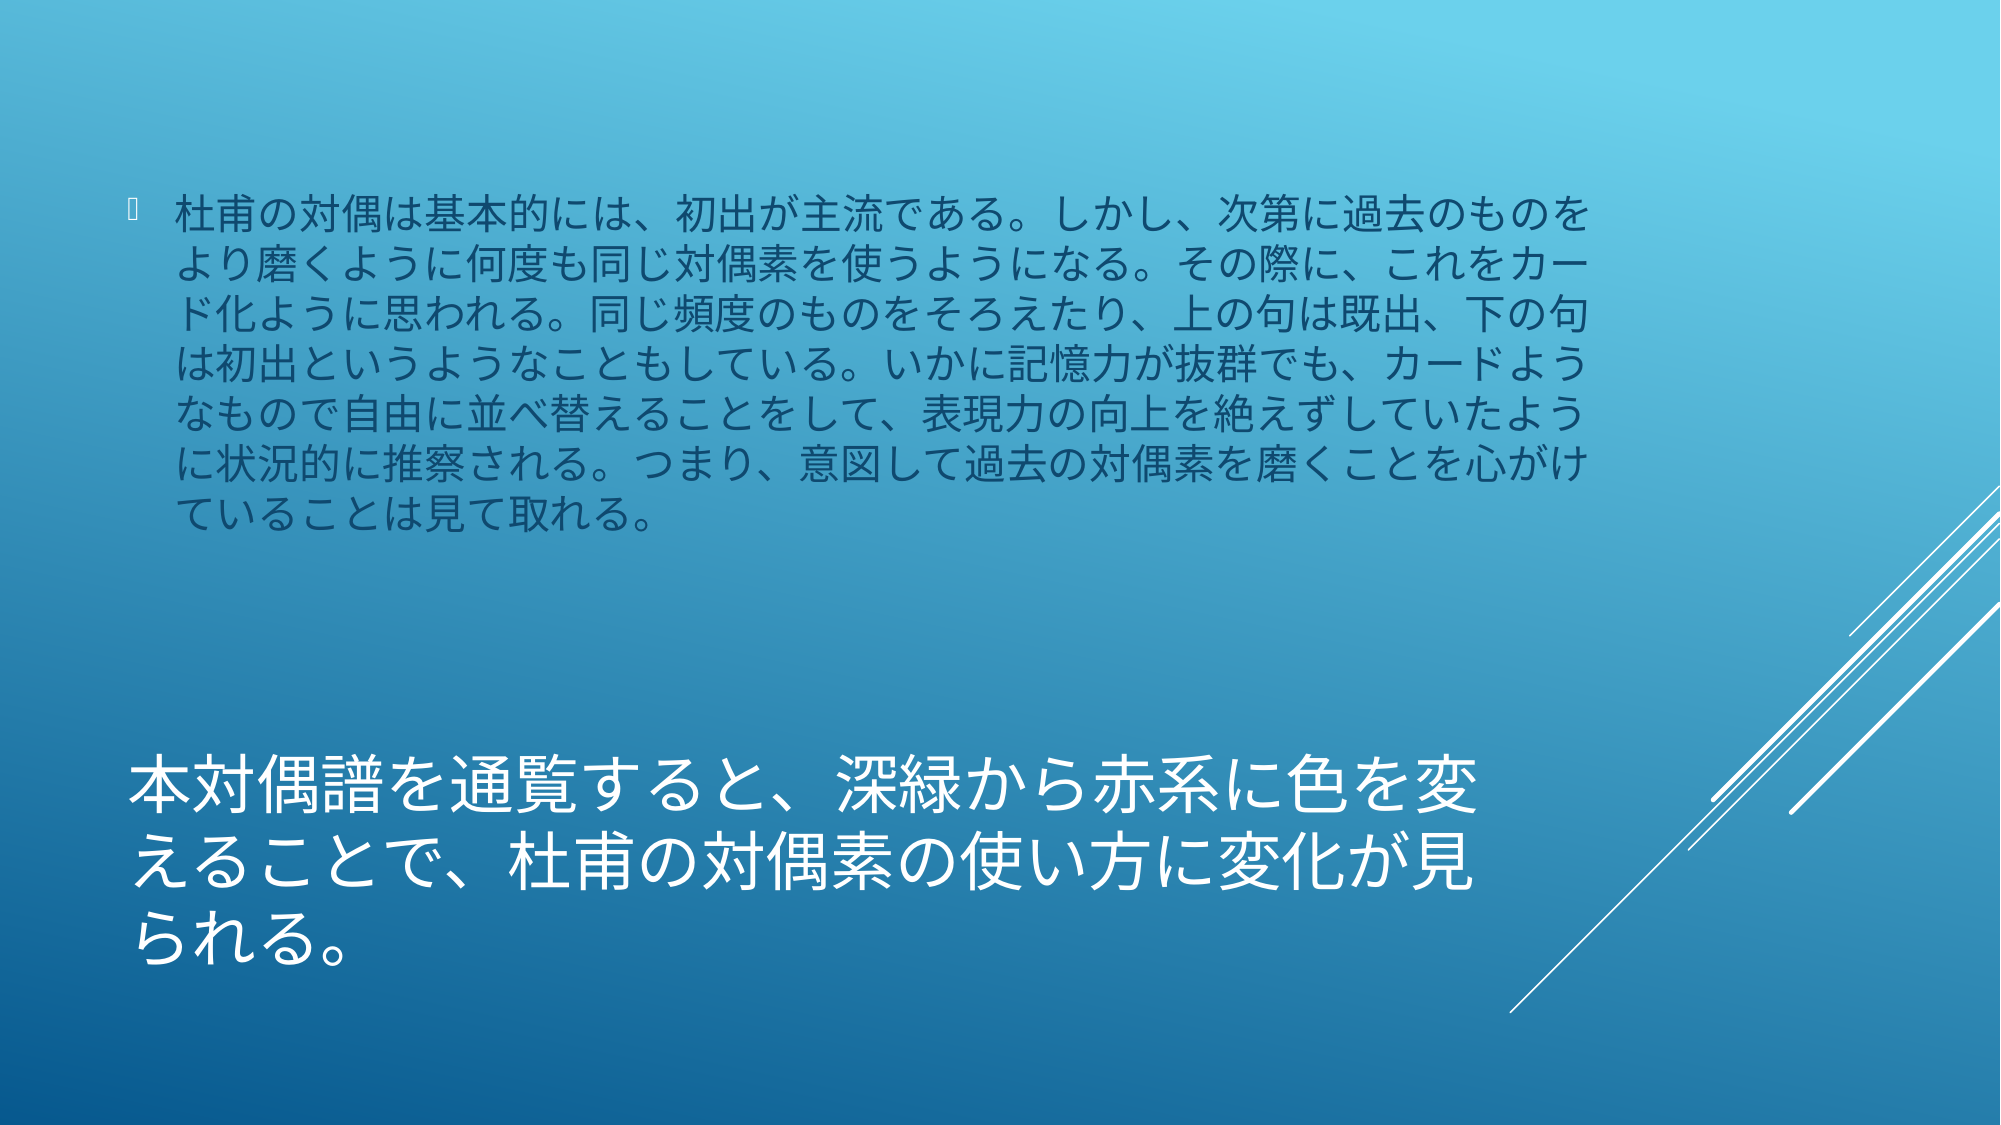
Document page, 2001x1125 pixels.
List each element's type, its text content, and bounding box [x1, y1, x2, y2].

list 杜甫の対偶は基本的には、初出が主流である。しかし、次第に過去のものをより磨くように何度も同じ対偶素を使うようになる。その際に、これをカード化ように思われる。同じ頻度のものをそろえたり、上の句は既出、下の句は初出というようなこともしている。いかに記憶力が抜群でも、カードようなもので自由に並べ替えることをして、表現力の向上を絶えずしていたように状況的に推察される。つまり、意図して過去の対偶素を磨くことを心がけていることは見て取れる。 [112, 112, 1639, 613]
title 本対偶譜を通覧すると、深緑から赤系に色を変えることで、杜甫の対偶素の使い方に変化が見られる。 [112, 736, 1513, 984]
